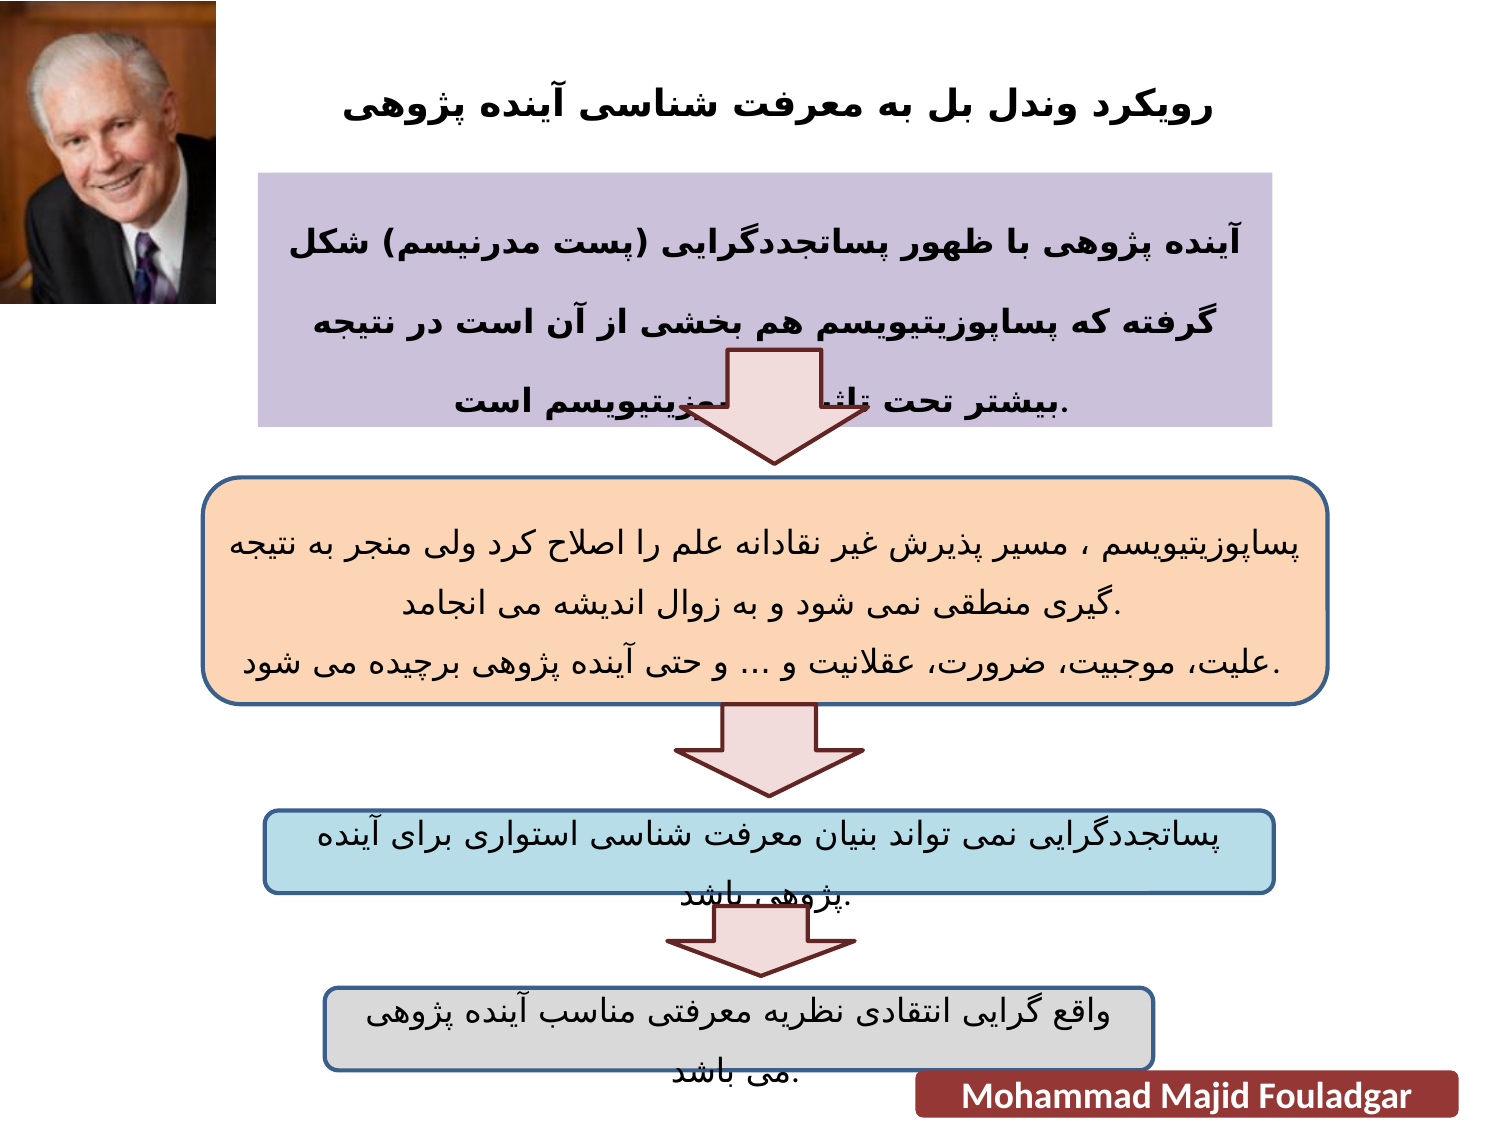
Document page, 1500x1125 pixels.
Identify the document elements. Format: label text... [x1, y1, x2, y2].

text_box [678, 347, 871, 466]
text_box پساپوزیتیویسم ، مسیر پذیرش غیر نقادانه علم را اصلاح کرد ولی منجر به نتیجه گیری منطقی نمی شود و به زوال اندیشه می انجامد. علیت، موجبیت، ضرورت، عقلانیت و ... و حتی آینده پژوهی برچیده می شود. [200, 475, 1330, 707]
text_box [665, 903, 857, 978]
text_box آینده پژوهی با ظهور پساتجددگرایی (پست مدرنیسم) شکل گرفته که پساپوزیتیویسم هم بخشی از آن است در نتیجه بیشتر تحت تاثیر پساپوزیتیویسم است. [257, 172, 1273, 427]
text_box واقع گرایی انتقادی نظریه معرفتی مناسب آینده پژوهی می باشد. [322, 985, 1156, 1073]
text_box [673, 702, 866, 799]
text_box Mohammad Majid Fouladgar [913, 1068, 1461, 1120]
text_box پساتجددگرایی نمی تواند بنیان معرفت شناسی استواری برای آینده پژوهی باشد. [262, 808, 1276, 896]
text_box رویکرد وندل بل به معرفت شناسی آینده پژوهی [220, 26, 1382, 131]
picture [0, 1, 216, 304]
